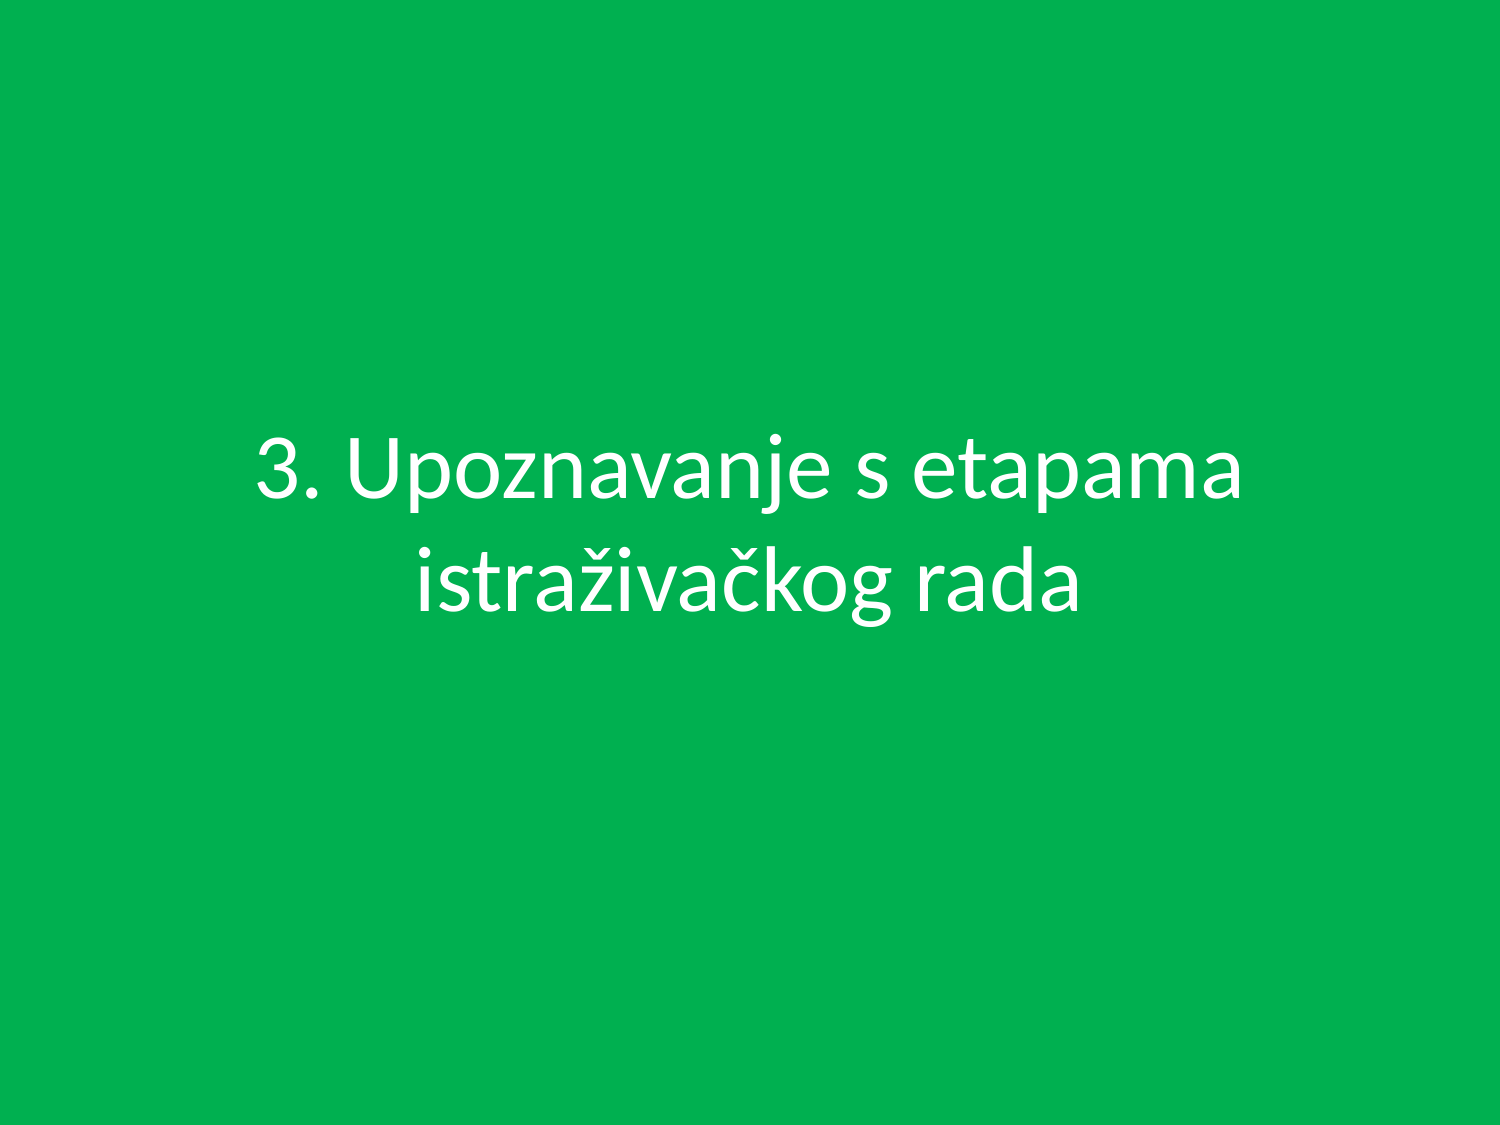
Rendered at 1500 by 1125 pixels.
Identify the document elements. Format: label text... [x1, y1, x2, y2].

title 3. Upoznavanje s etapama istraživačkog rada [112, 397, 1388, 639]
